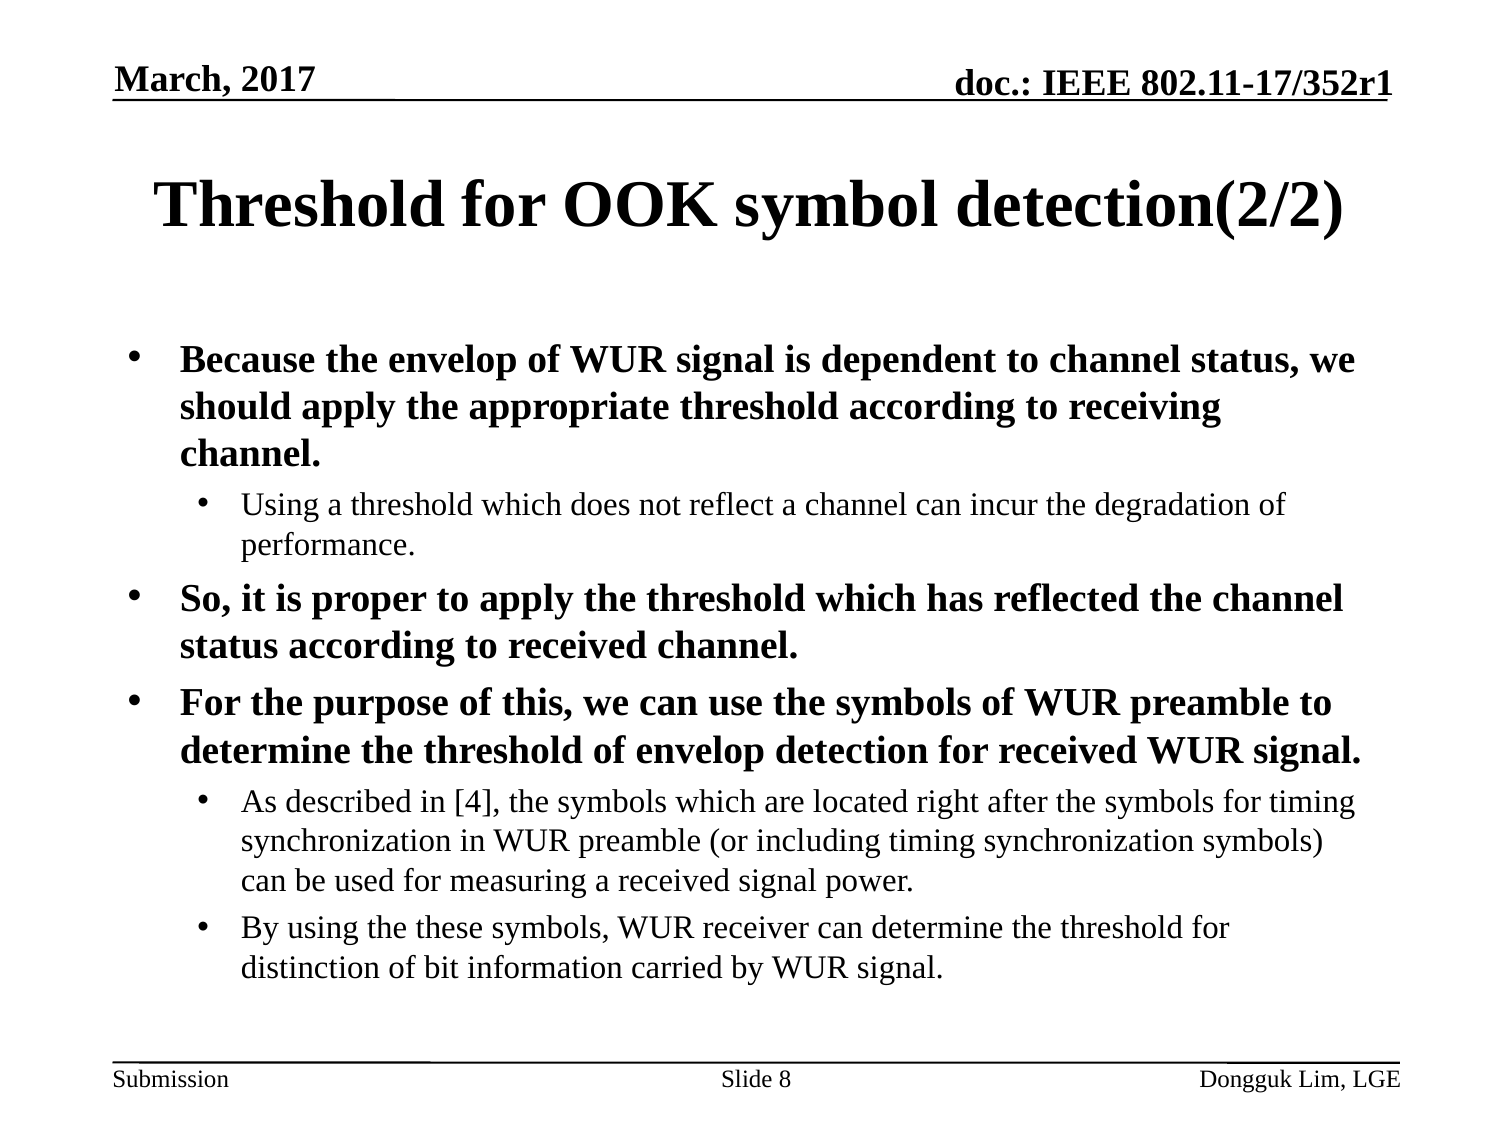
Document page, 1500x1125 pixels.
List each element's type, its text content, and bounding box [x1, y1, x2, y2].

title Threshold for OOK symbol detection(2/2) [112, 112, 1388, 288]
list Because the envelop of WUR signal is dependent to channel status, we should apply the appropriate threshold according to receiving channel. Using a threshold which does not reflect a channel can incur the degradation of performance. So, it is proper to apply the threshold which has reflected the channel status according to received channel. For the purpose of this, we can use the symbols of WUR preamble to determine the threshold of envelop detection for received WUR signal. As described in [4], the symbols which are located right after the symbols for timing synchronization in WUR preamble (or including timing synchronization symbols) can be used for measuring a received signal power. By using the these symbols, WUR receiver can determine the threshold for distinction of bit information carried by WUR signal. [112, 324, 1388, 1000]
slide_number Slide 8 [712, 1061, 800, 1123]
footer Dongguk Lim, LGE [878, 1061, 1402, 1093]
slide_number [114, 54, 423, 100]
